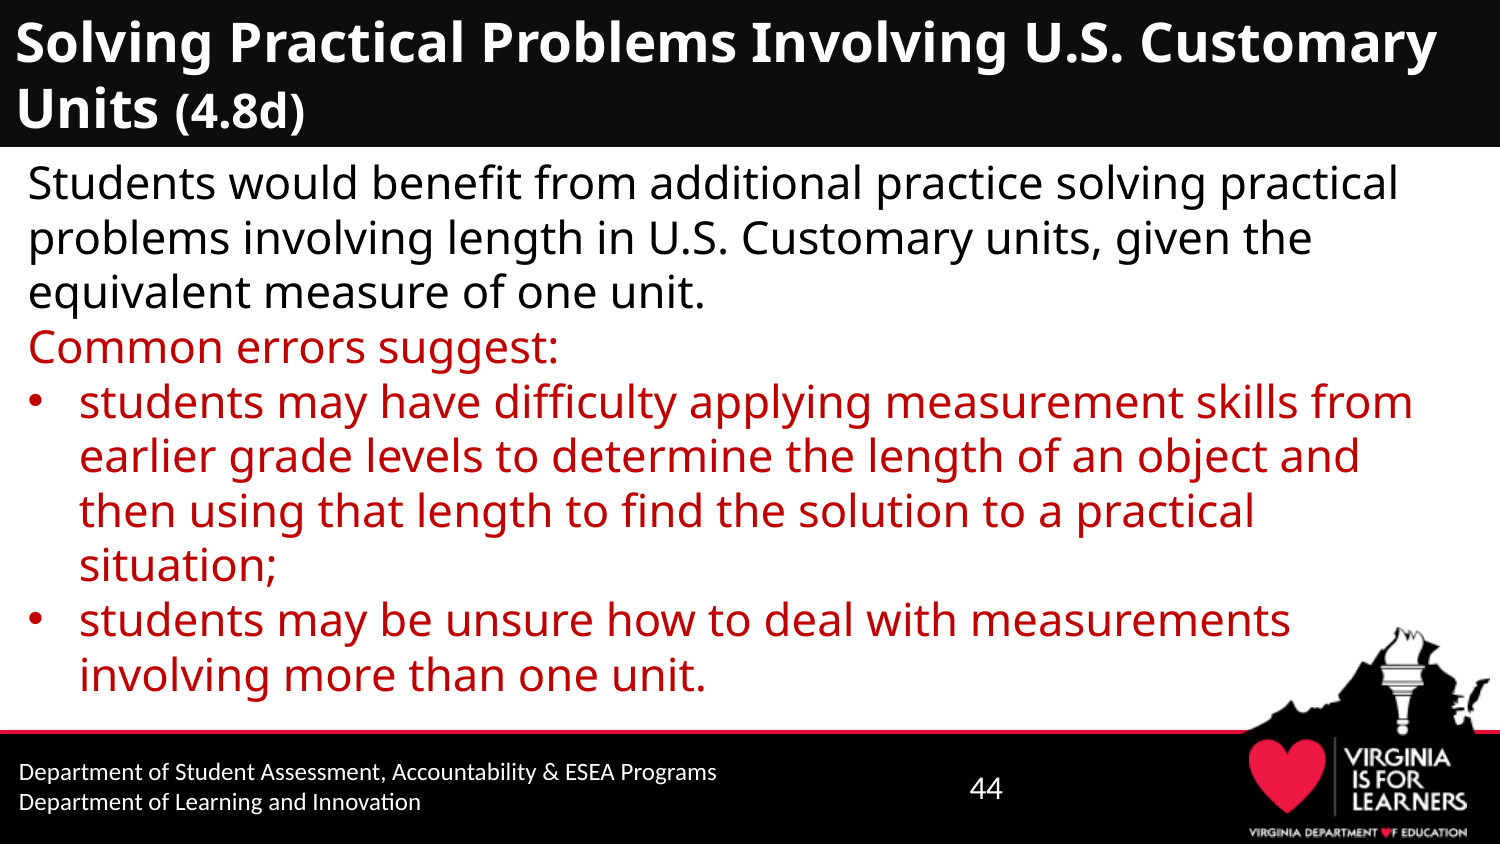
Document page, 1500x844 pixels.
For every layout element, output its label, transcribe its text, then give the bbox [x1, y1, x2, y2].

picture [1249, 737, 1467, 838]
title Solving Practical Problems Involving U.S. Customary Units (4.8d) [0, 0, 1500, 147]
picture [1240, 627, 1490, 736]
list Students would benefit from additional practice solving practical problems involving length in U.S. Customary units, given the equivalent measure of one unit. Common errors suggest: students may have difficulty applying measurement skills from earlier grade levels to determine the length of an object and then using that length to find the solution to a practical situation; students may be unsure how to deal with measurements involving more than one unit. [12, 147, 1450, 710]
